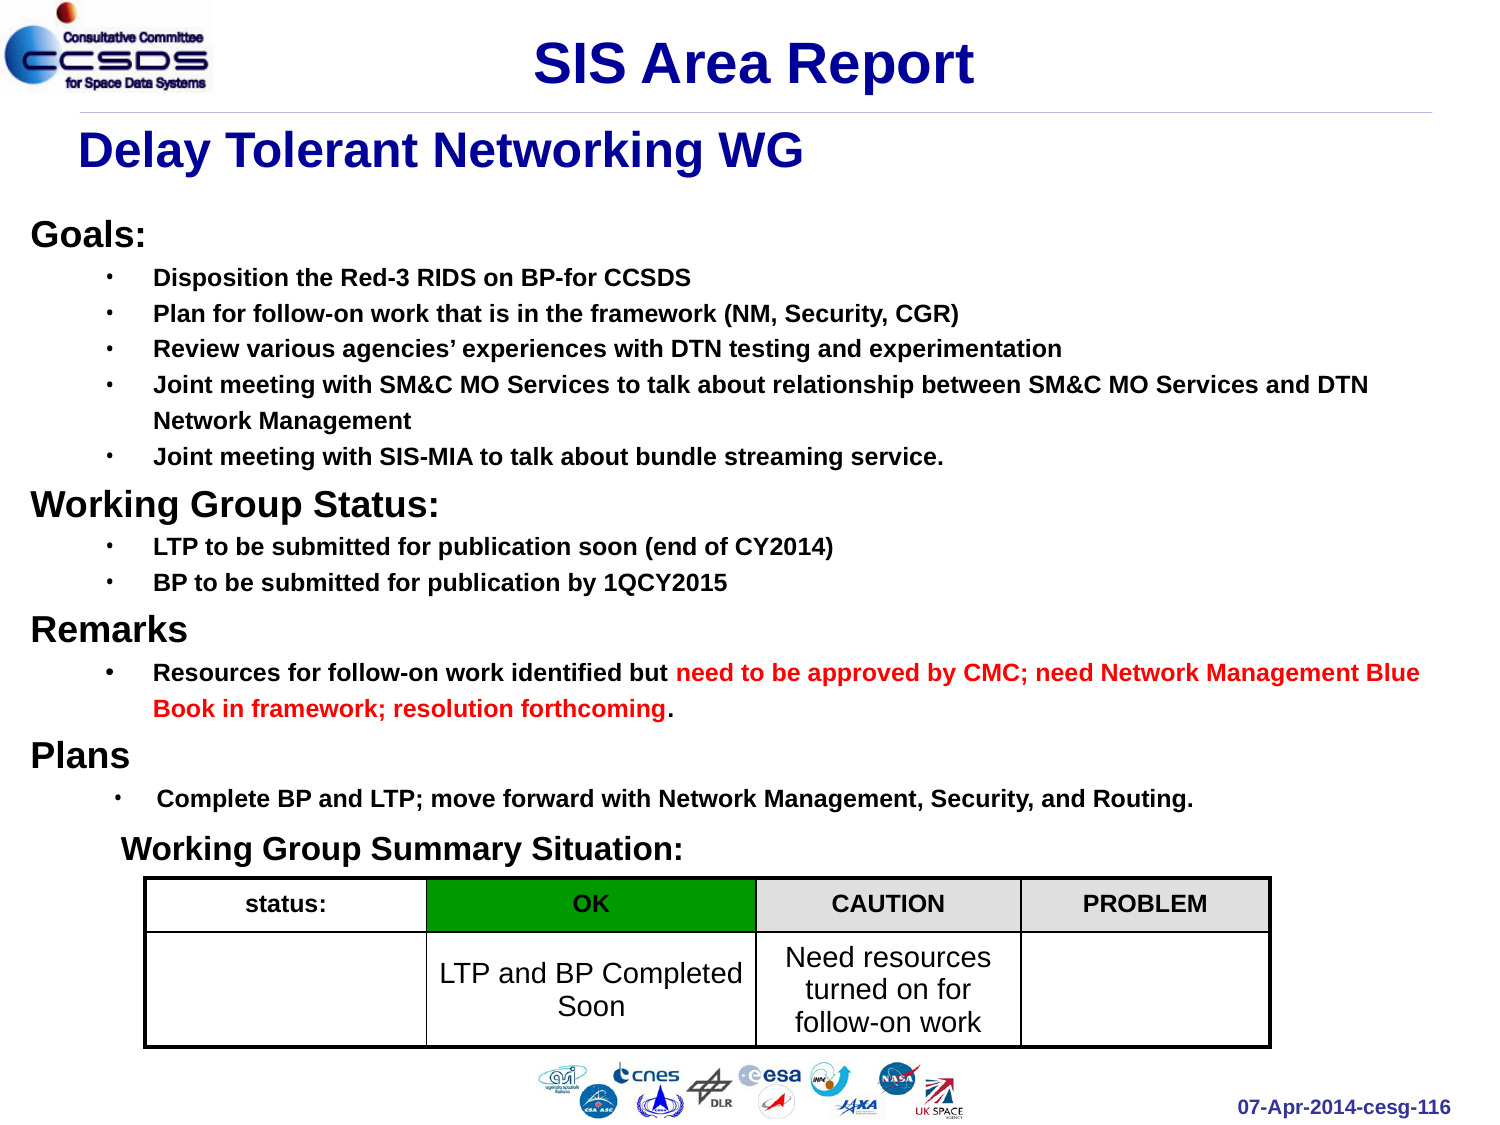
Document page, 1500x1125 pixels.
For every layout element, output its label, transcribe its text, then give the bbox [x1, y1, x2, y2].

table_header PROBLEM [1022, 880, 1268, 931]
table_cell Need resources turned on for follow-on work [757, 933, 1020, 1045]
text_box Goals: Disposition the Red-3 RIDS on BP-for CCSDS Plan for follow-on work that is in the framework (NM, Security, CGR) Review various agencies’ experiences with DTN testing and experimentation Joint meeting with SM&C MO Services to talk about relationship between SM&C MO Services and DTN Network Management Joint meeting with SIS-MIA to talk about bundle streaming service. Working Group Status: LTP to be submitted for publication soon (end of CY2014) BP to be submitted for publication by 1QCY2015 Remarks Resources for follow-on work identified but need to be approved by CMC; need Network Management Blue Book in framework; resolution forthcoming. Plans Complete BP and LTP; move forward with Network Management, Security, and Routing. [22, 192, 1478, 847]
table_cell [1022, 933, 1268, 1045]
table_cell [147, 933, 426, 1045]
table_header OK [427, 880, 755, 931]
table_header status: [147, 880, 426, 931]
text_box Working Group Summary Situation: [112, 822, 786, 880]
text_box Delay Tolerant Networking WG [69, 109, 1009, 187]
table_header CAUTION [757, 880, 1020, 931]
text_box SIS Area Report [449, 24, 1063, 113]
picture [0, 0, 213, 94]
table_cell LTP and BP Completed Soon [427, 933, 755, 1045]
picture [537, 1062, 963, 1119]
